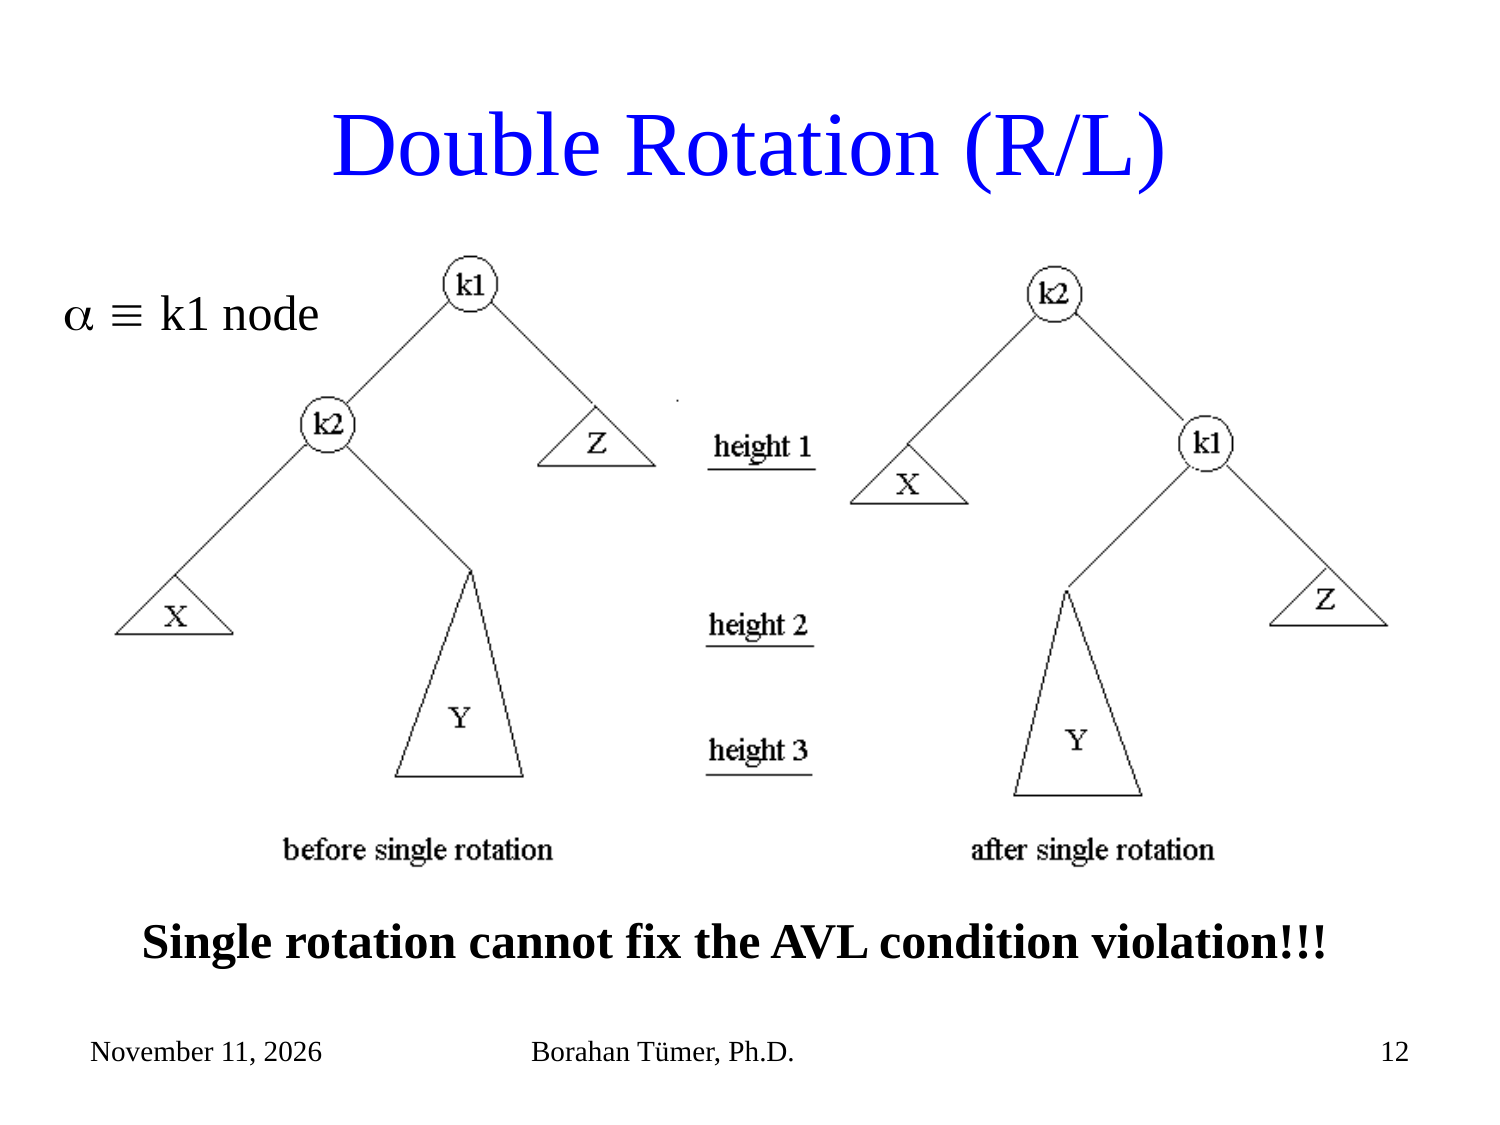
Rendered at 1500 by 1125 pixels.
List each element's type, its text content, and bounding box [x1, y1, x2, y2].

footer Borahan Tümer, Ph.D. [512, 1024, 988, 1103]
text_box   k1 node [49, 272, 85, 348]
text_box Single rotation cannot fix the AVL condition violation!!! [126, 901, 1344, 977]
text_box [90, 231, 1410, 875]
title Double Rotation (R/L) [75, 45, 1425, 233]
slide_number 12 [1074, 1024, 1426, 1103]
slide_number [74, 1024, 426, 1103]
